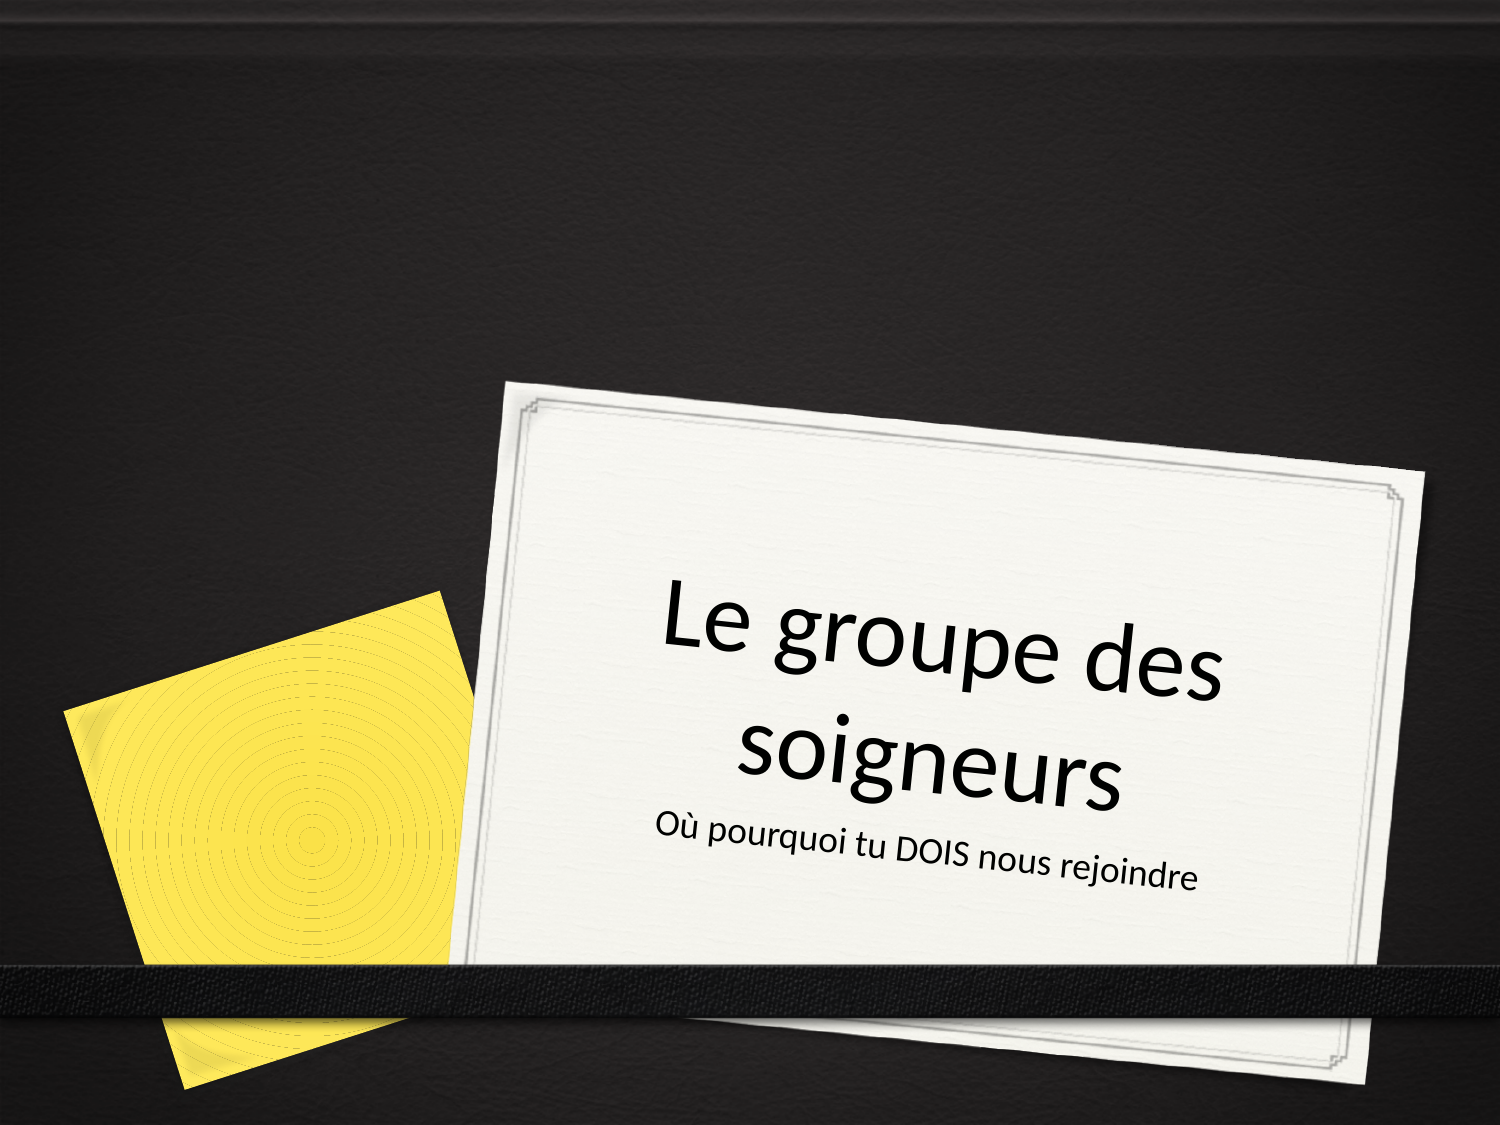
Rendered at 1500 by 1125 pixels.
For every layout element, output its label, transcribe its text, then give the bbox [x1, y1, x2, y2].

picture [0, 379, 1500, 1102]
subtitle Où pourquoi tu DOIS nous rejoindre [526, 777, 1326, 956]
picture [69, 693, 157, 788]
title Le groupe des soigneurs [529, 453, 1355, 859]
